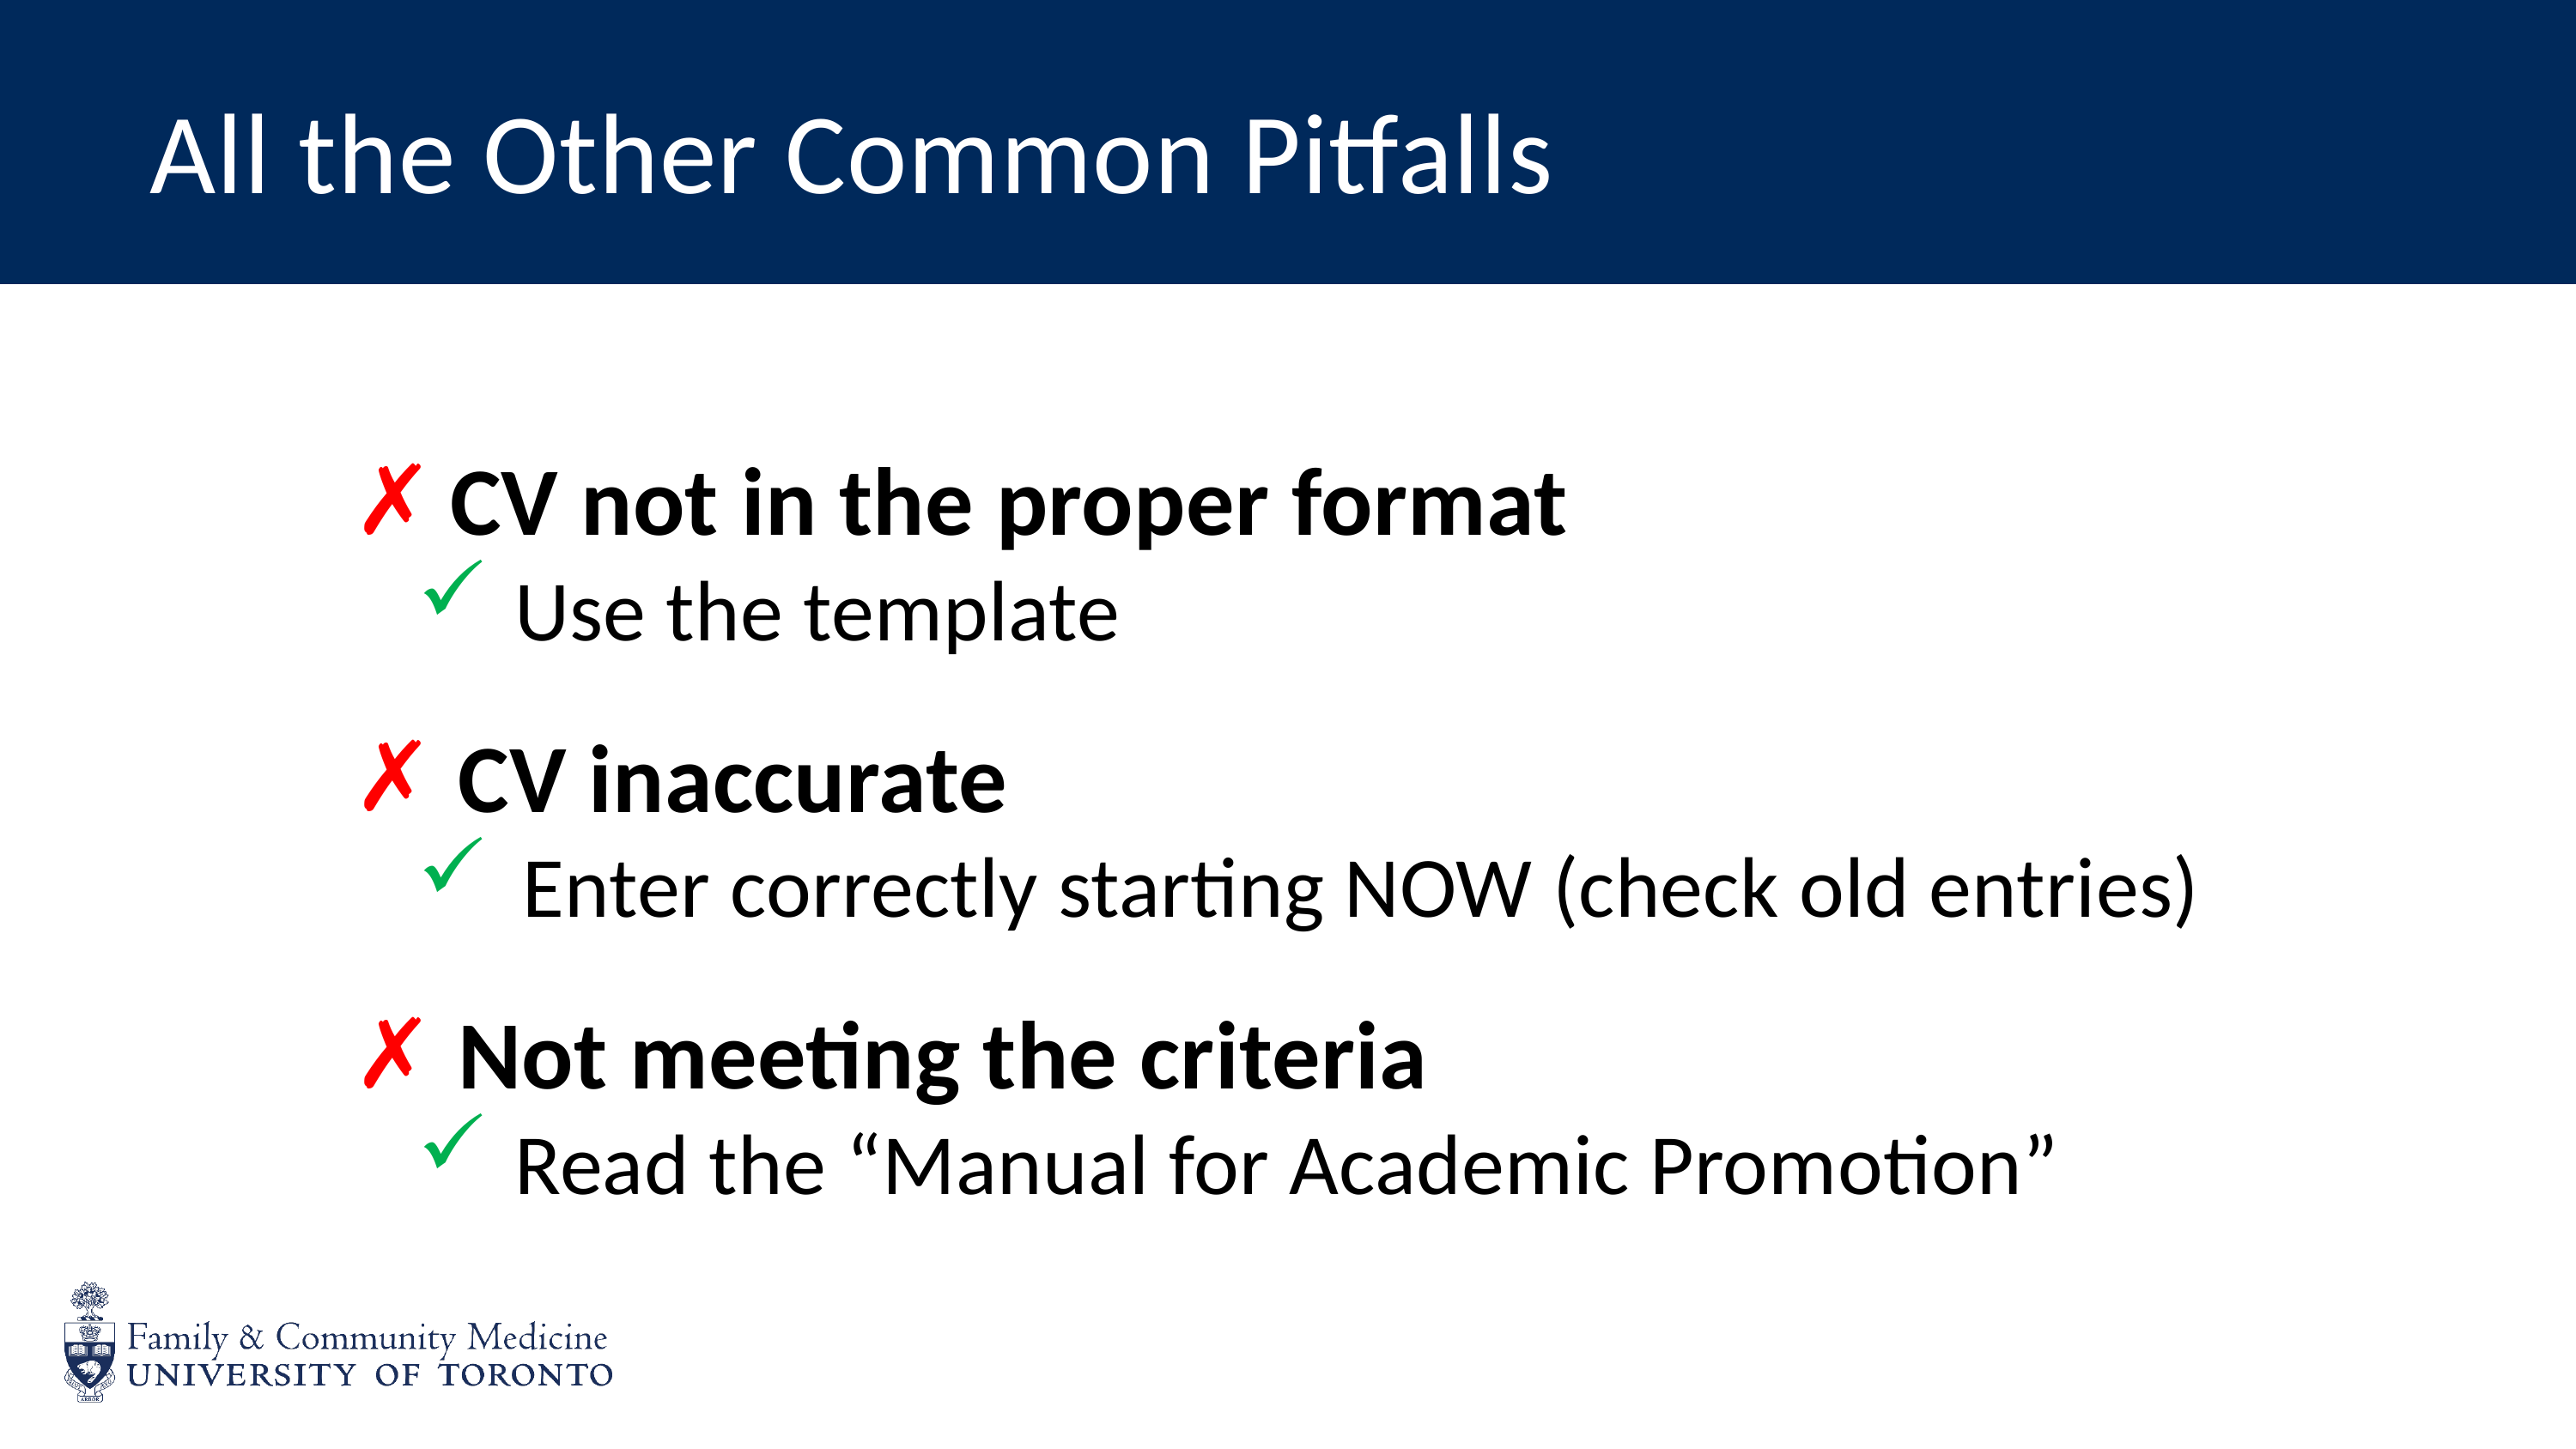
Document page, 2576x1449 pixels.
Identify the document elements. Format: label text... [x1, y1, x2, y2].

text_box CV not in the proper format Use the template CV inaccurate Enter correctly starting NOW (check old entries) Not meeting the criteria Read the “Manual for Academic Promotion” [353, 380, 2223, 1315]
picture [64, 1282, 612, 1404]
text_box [0, 0, 2576, 285]
